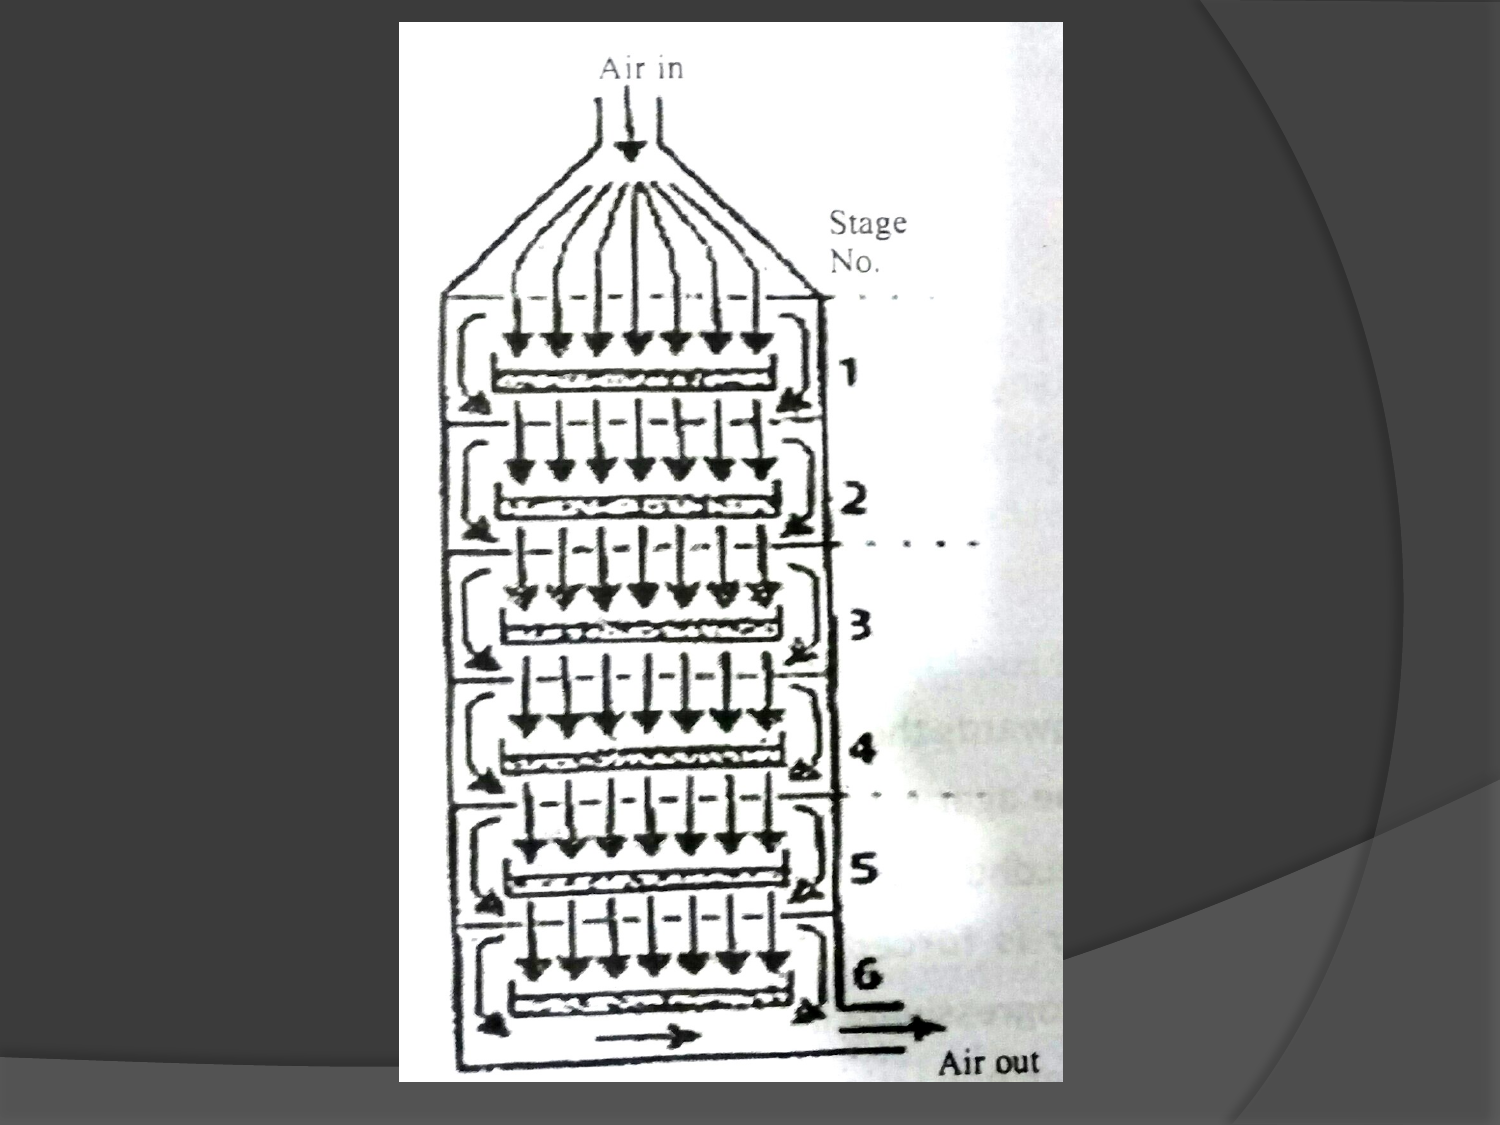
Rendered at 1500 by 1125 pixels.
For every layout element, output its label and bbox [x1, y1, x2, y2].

picture [399, 22, 1063, 1082]
